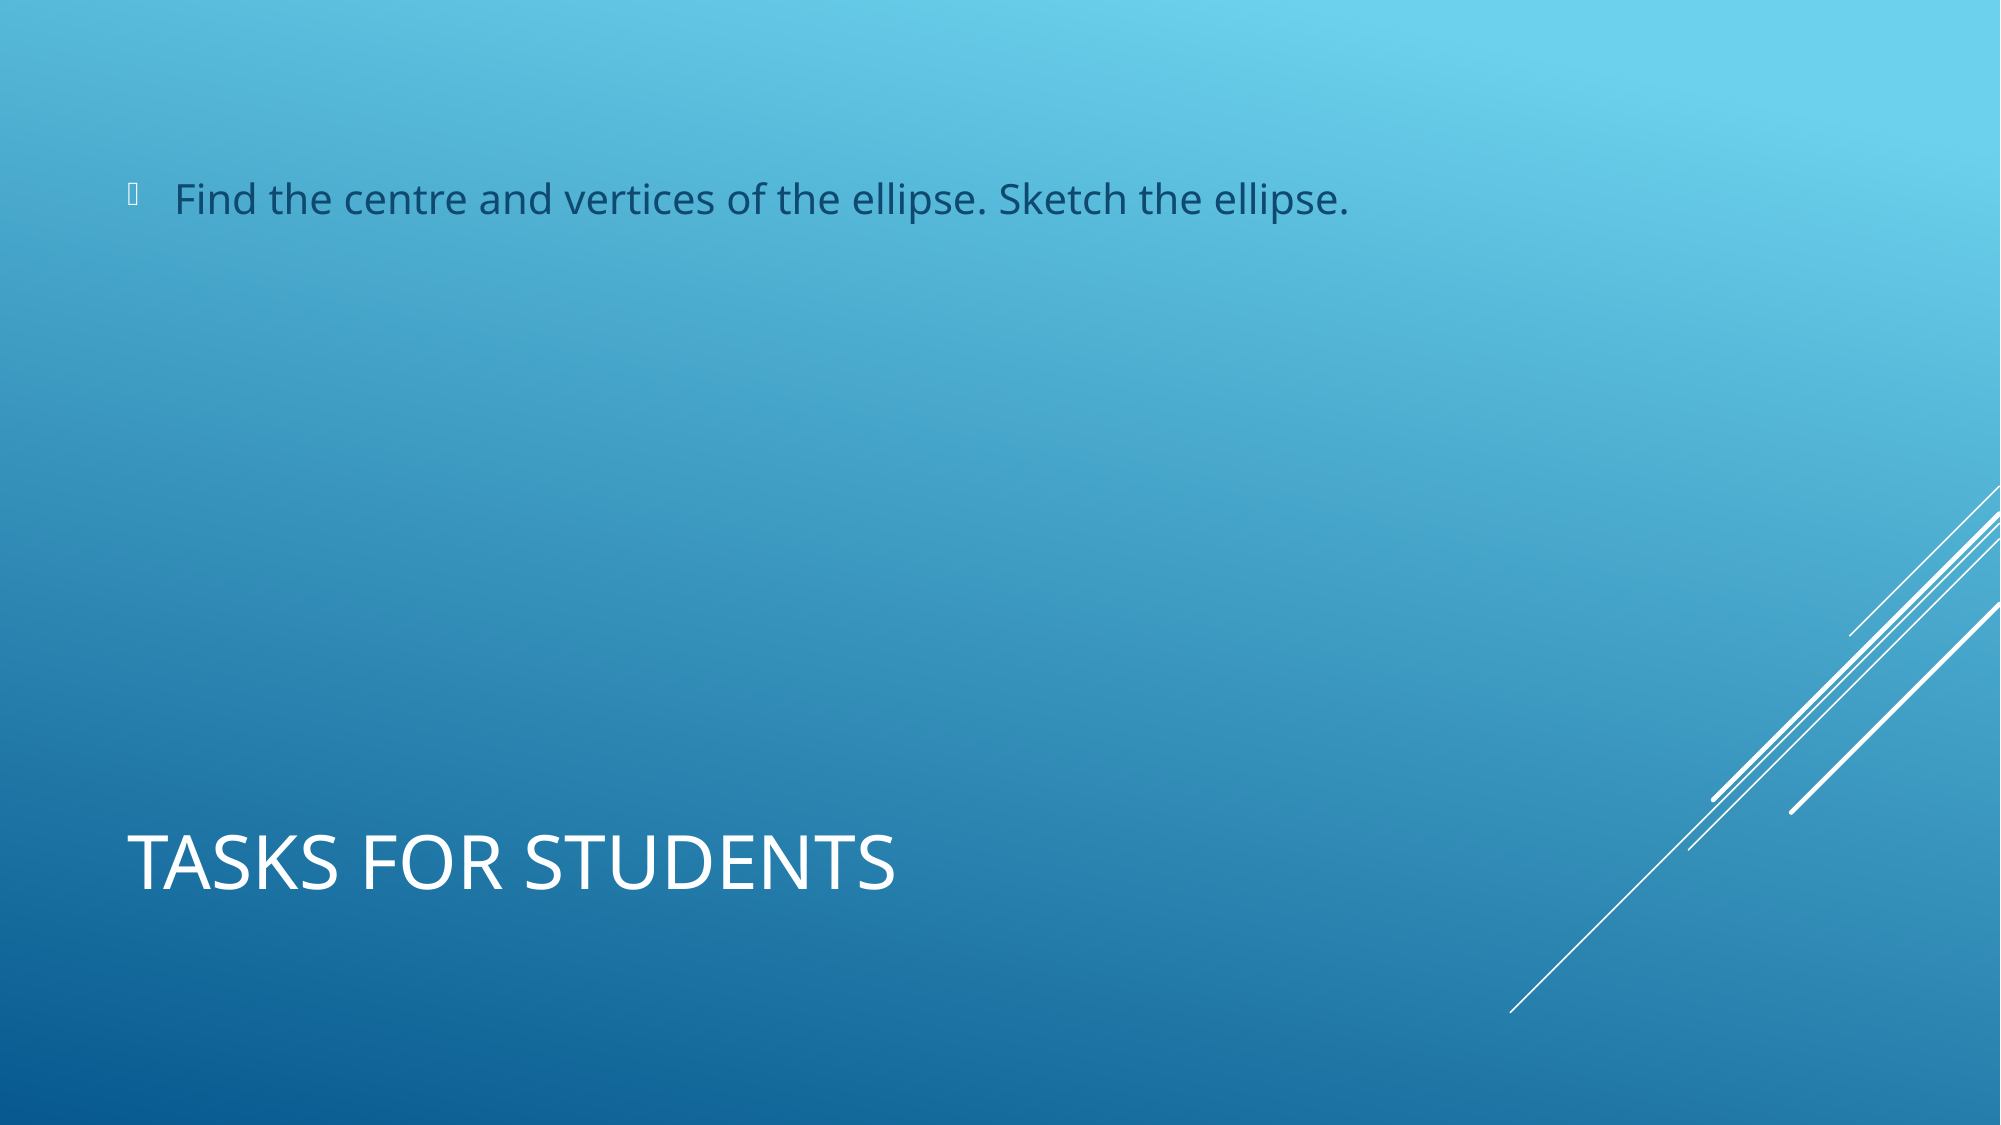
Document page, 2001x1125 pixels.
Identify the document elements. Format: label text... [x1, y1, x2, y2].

title Tasks for students [112, 736, 1513, 984]
